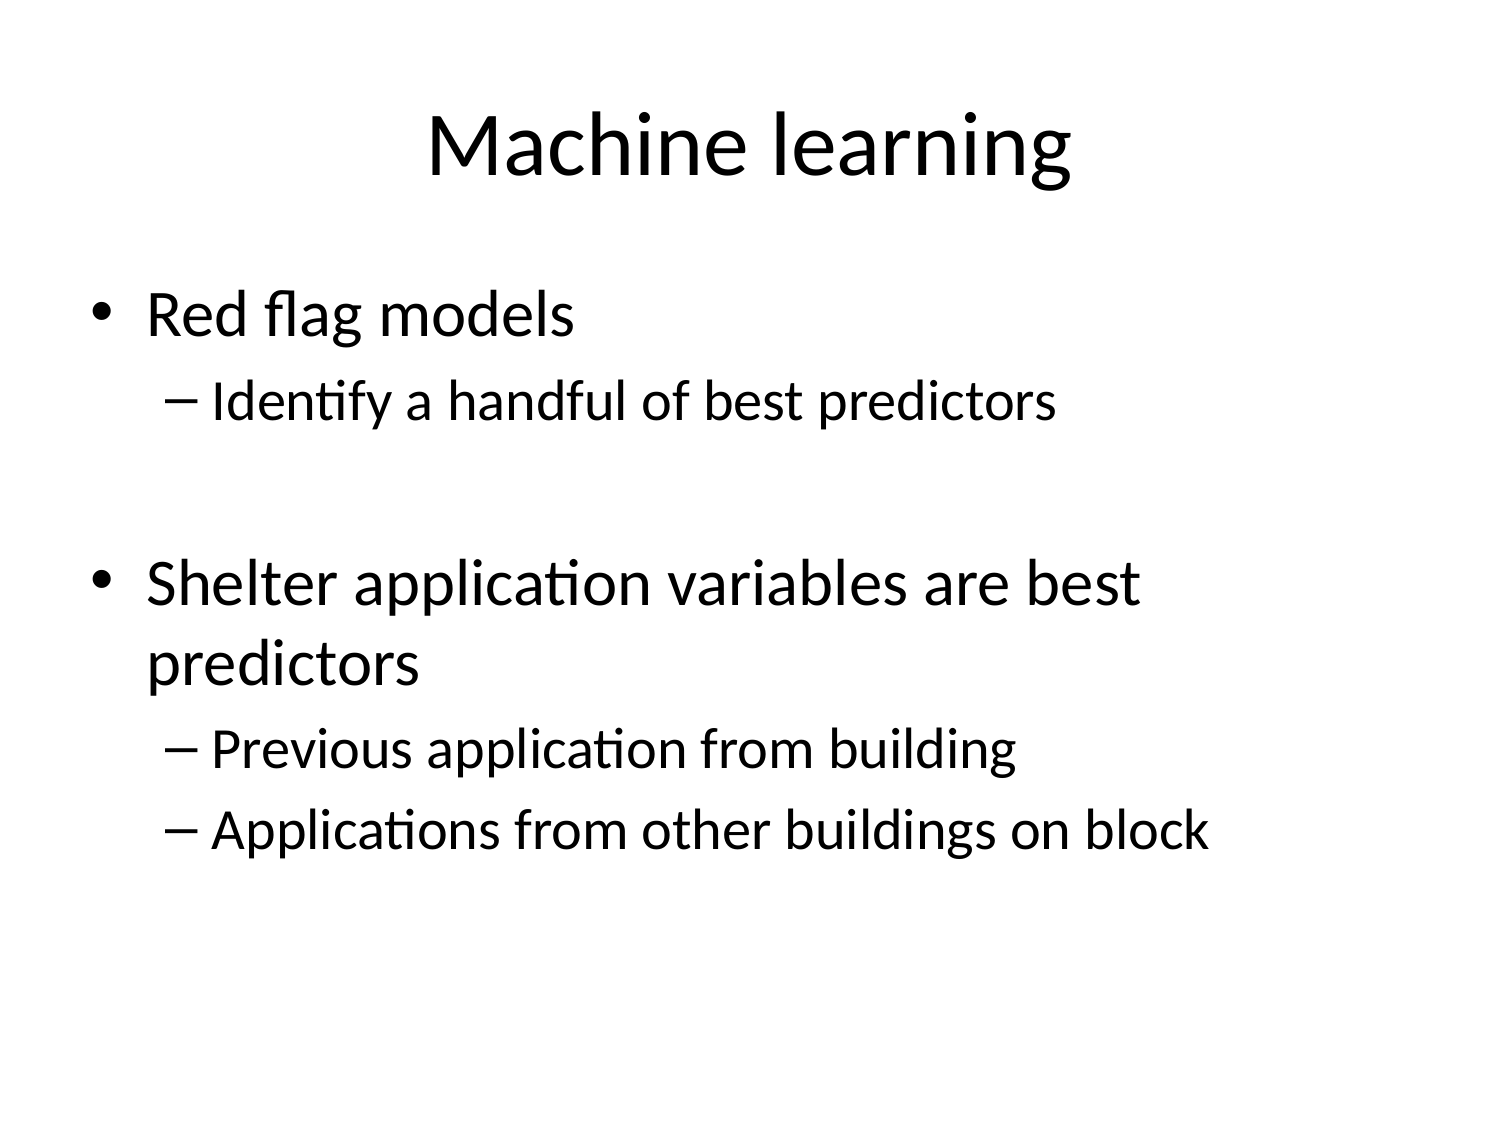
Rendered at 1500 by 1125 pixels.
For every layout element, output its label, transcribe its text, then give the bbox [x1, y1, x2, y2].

list Red flag models Identify a handful of best predictors Shelter application variables are best predictors Previous application from building Applications from other buildings on block [75, 262, 1425, 1088]
title Machine learning [75, 45, 1425, 233]
